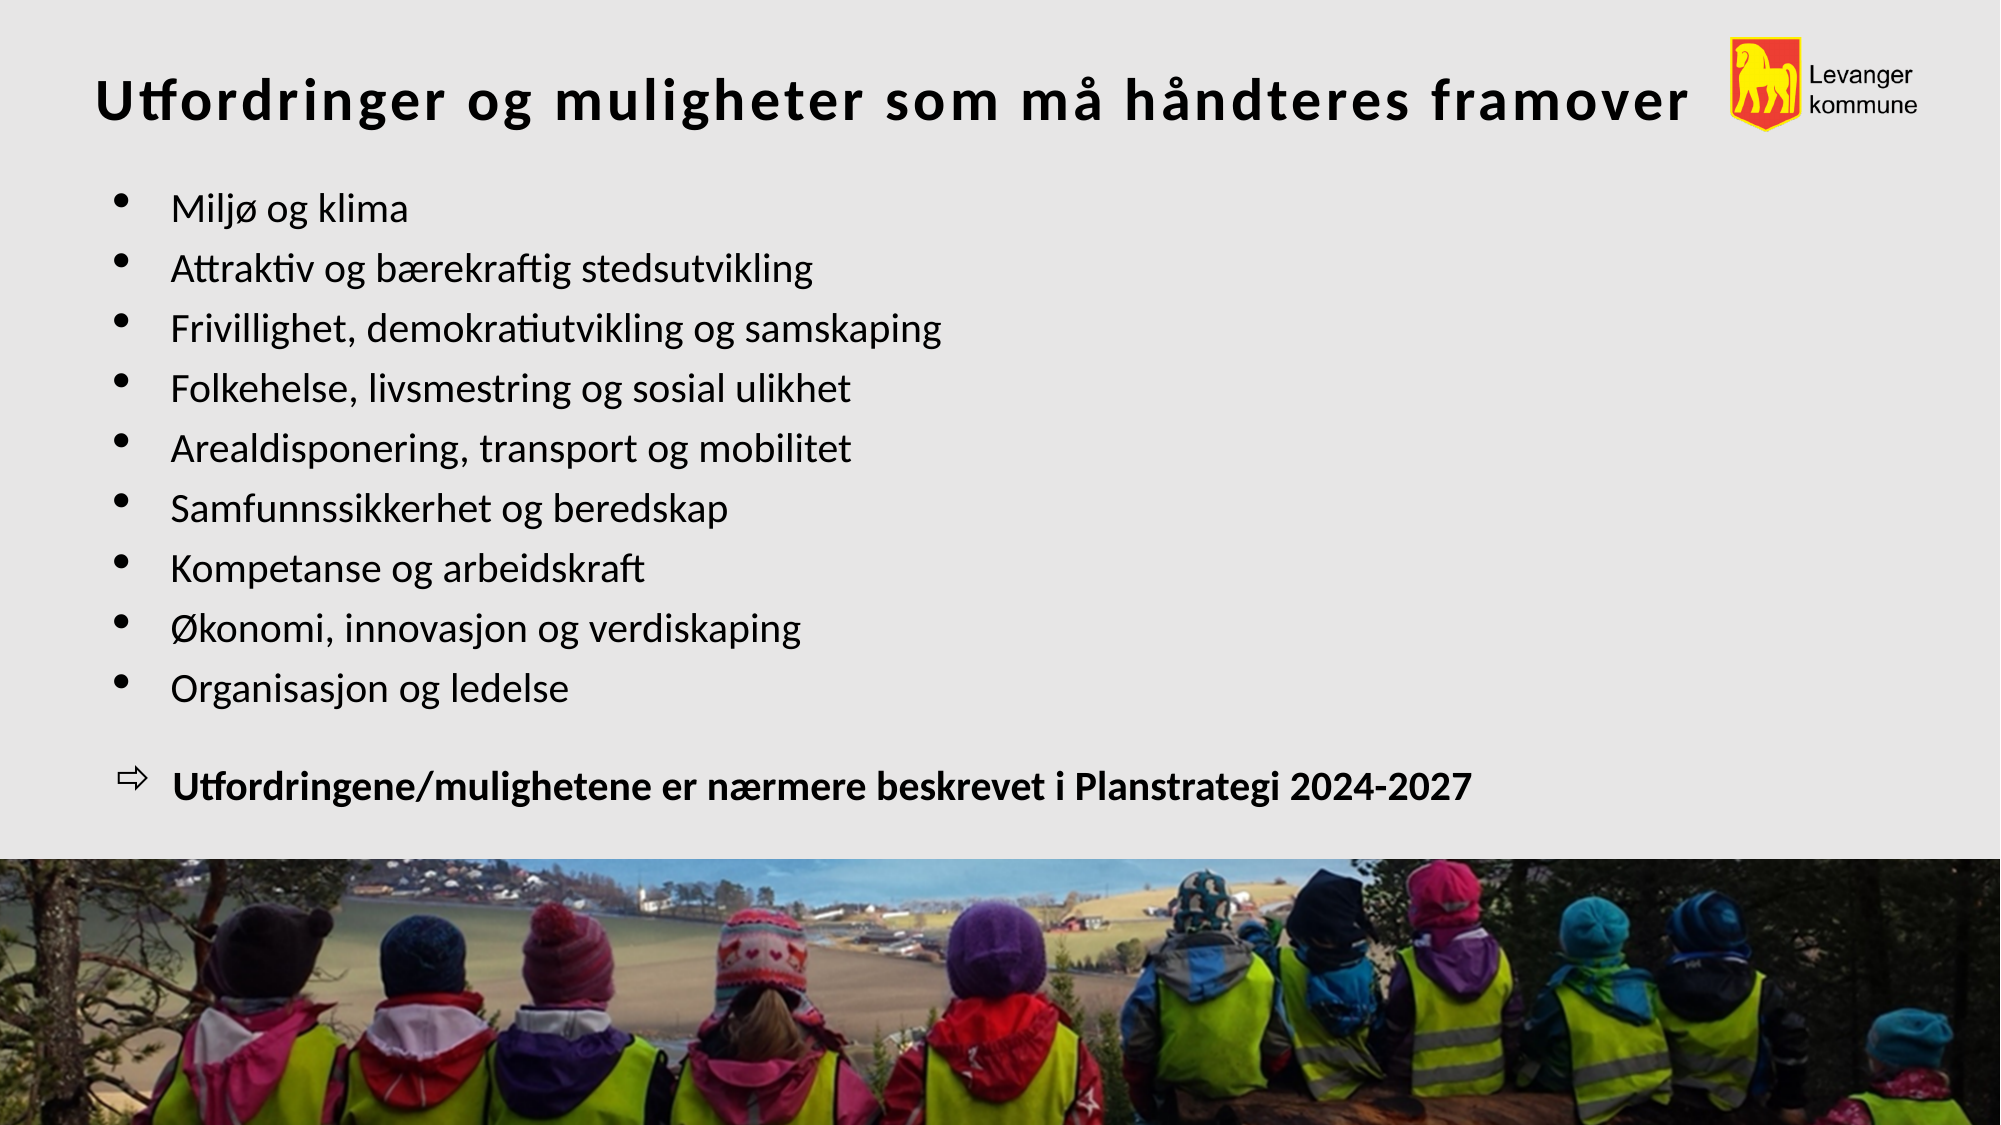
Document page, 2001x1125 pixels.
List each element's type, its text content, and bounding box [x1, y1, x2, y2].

picture [0, 859, 2000, 1125]
text_box Miljø og klima Attraktiv og bærekraftig stedsutvikling Frivillighet, demokratiutvikling og samskaping Folkehelse, livsmestring og sosial ulikhet Arealdisponering, transport og mobilitet Samfunnssikkerhet og beredskap Kompetanse og arbeidskraft Økonomi, innovasjon og verdiskaping Organisasjon og ledelse Utfordringene/mulighetene er nærmere beskrevet i Planstrategi 2024-2027 [99, 163, 1858, 859]
title Utfordringer og muligheter som må håndteres framover [80, 53, 1806, 149]
picture [1730, 37, 1920, 132]
